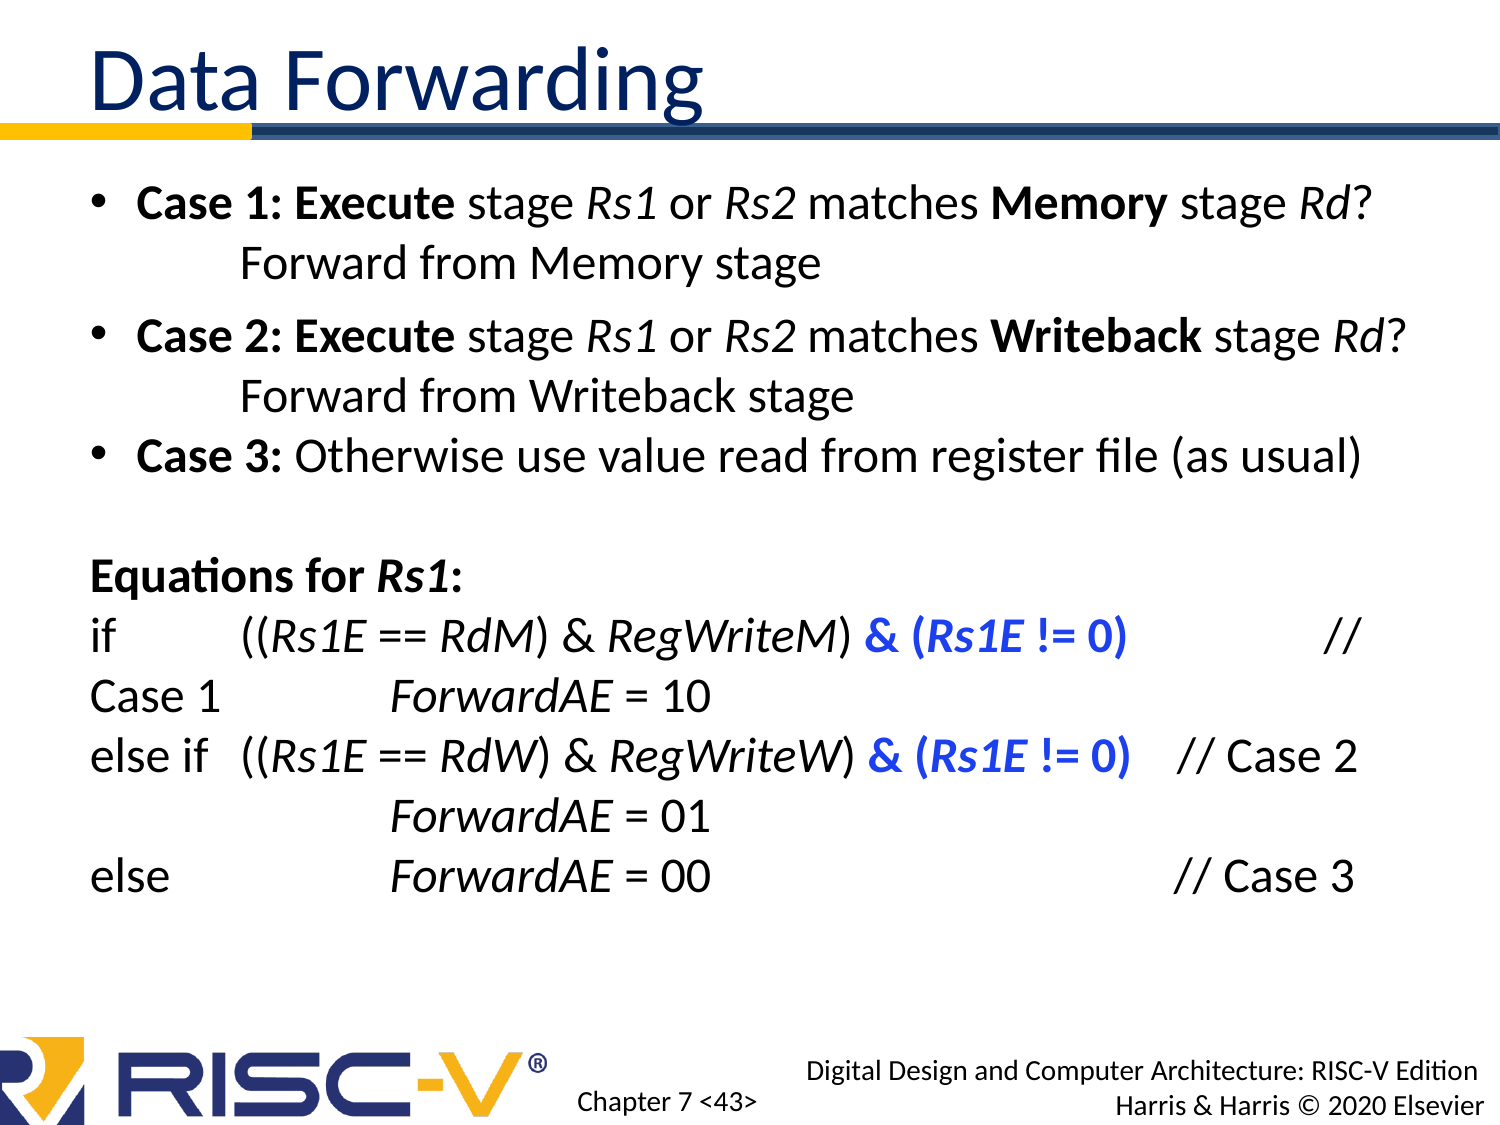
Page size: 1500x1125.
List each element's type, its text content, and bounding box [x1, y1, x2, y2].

picture [0, 0, 1500, 123]
text_box Data Forwarding [75, 11, 1375, 136]
picture [0, 1037, 547, 1125]
picture [0, 141, 1500, 231]
text_box Case 1: Execute stage Rs1 or Rs2 matches Memory stage Rd? Forward from Memory stage Case 2: Execute stage Rs1 or Rs2 matches Writeback stage Rd? Forward from Writeback stage Case 3: Otherwise use value read from register file (as usual) Equations for Rs1: if ((Rs1E == RdM) & RegWriteM) & (Rs1E != 0) // Case 1 ForwardAE = 10 else if ((Rs1E == RdW) & RegWriteW) & (Rs1E != 0) // Case 2 ForwardAE = 01 else ForwardAE = 00 // Case 3 [74, 162, 1438, 910]
picture [0, 233, 1500, 960]
